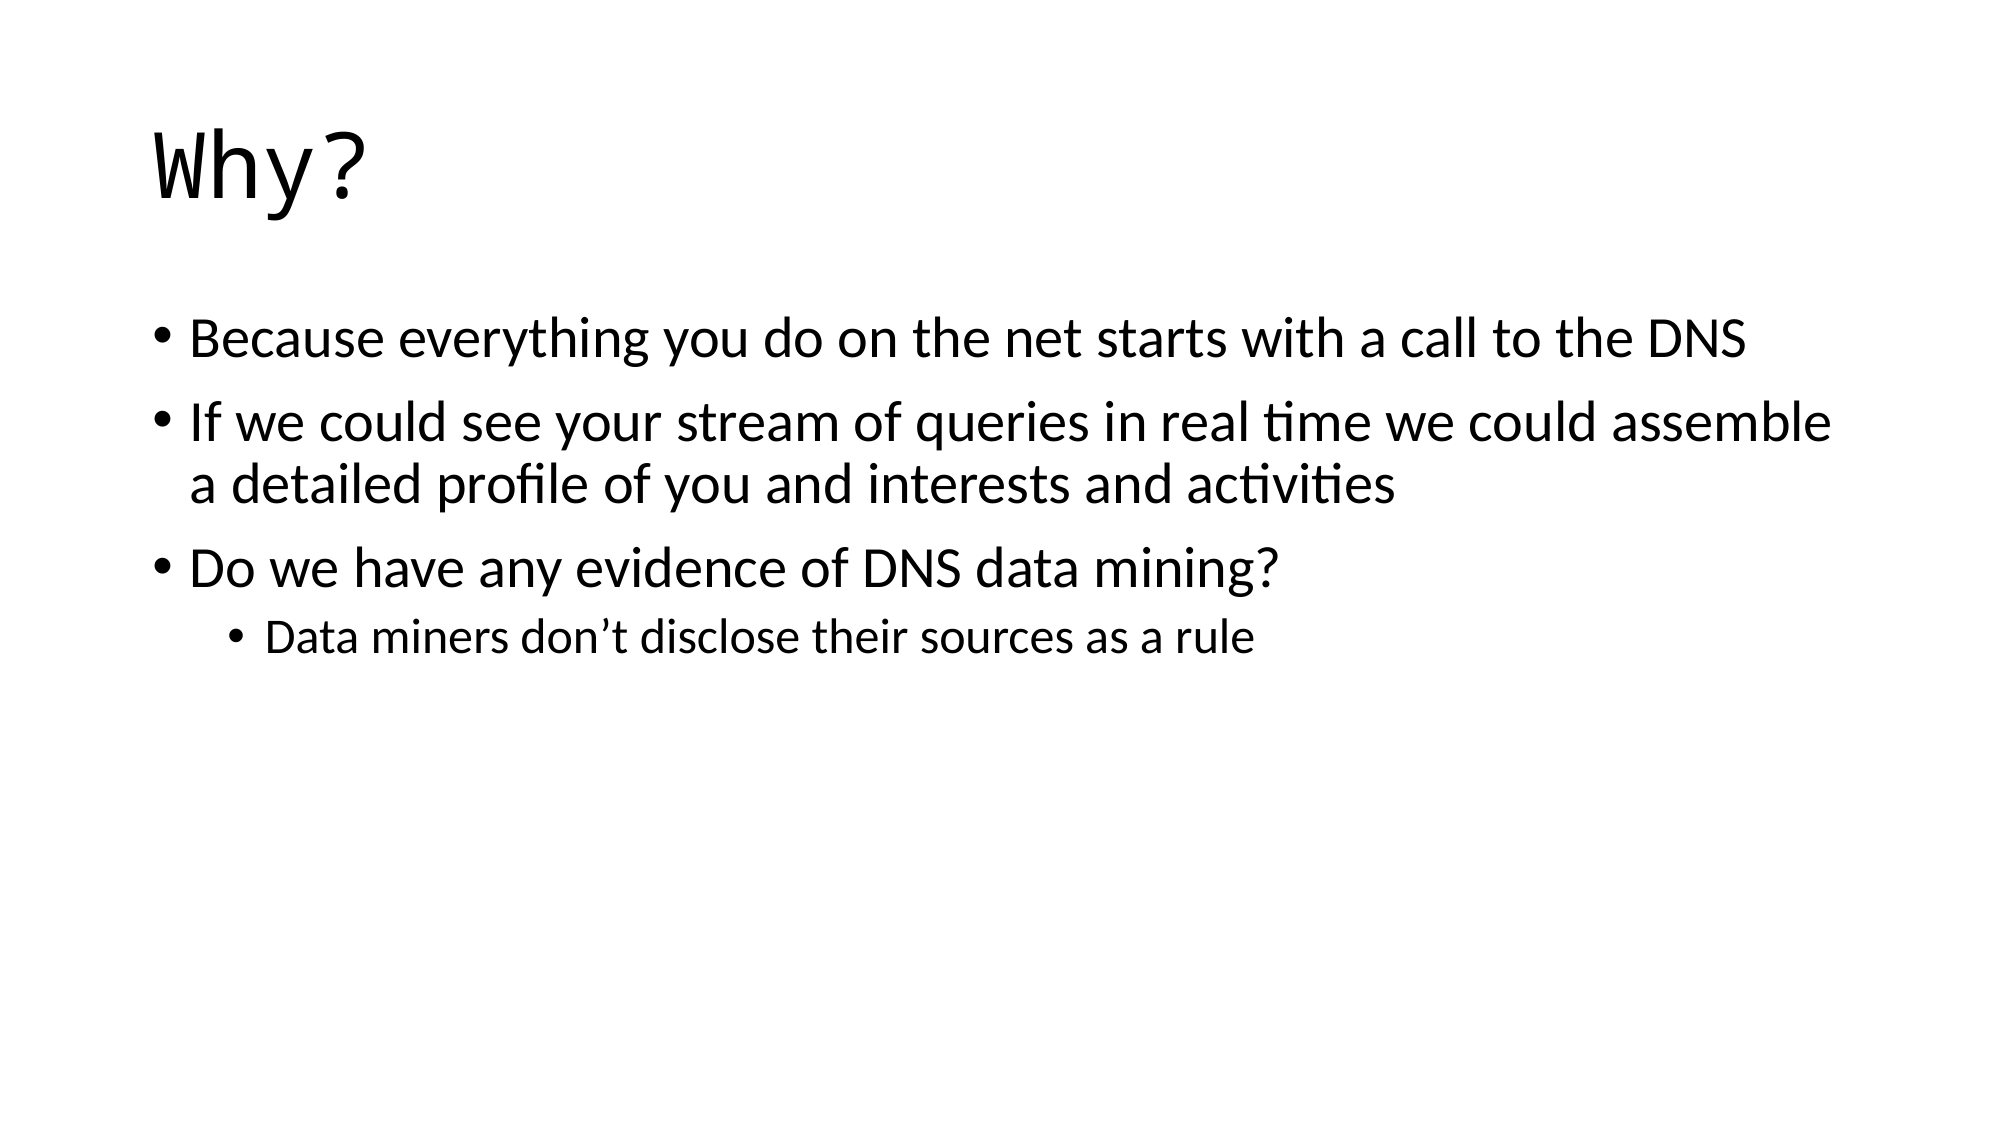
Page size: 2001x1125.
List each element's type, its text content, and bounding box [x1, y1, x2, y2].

title Why? [137, 59, 1863, 278]
list Because everything you do on the net starts with a call to the DNS If we could see your stream of queries in real time we could assemble a detailed profile of you and interests and activities Do we have any evidence of DNS data mining? Data miners don’t disclose their sources as a rule [137, 299, 1863, 1014]
